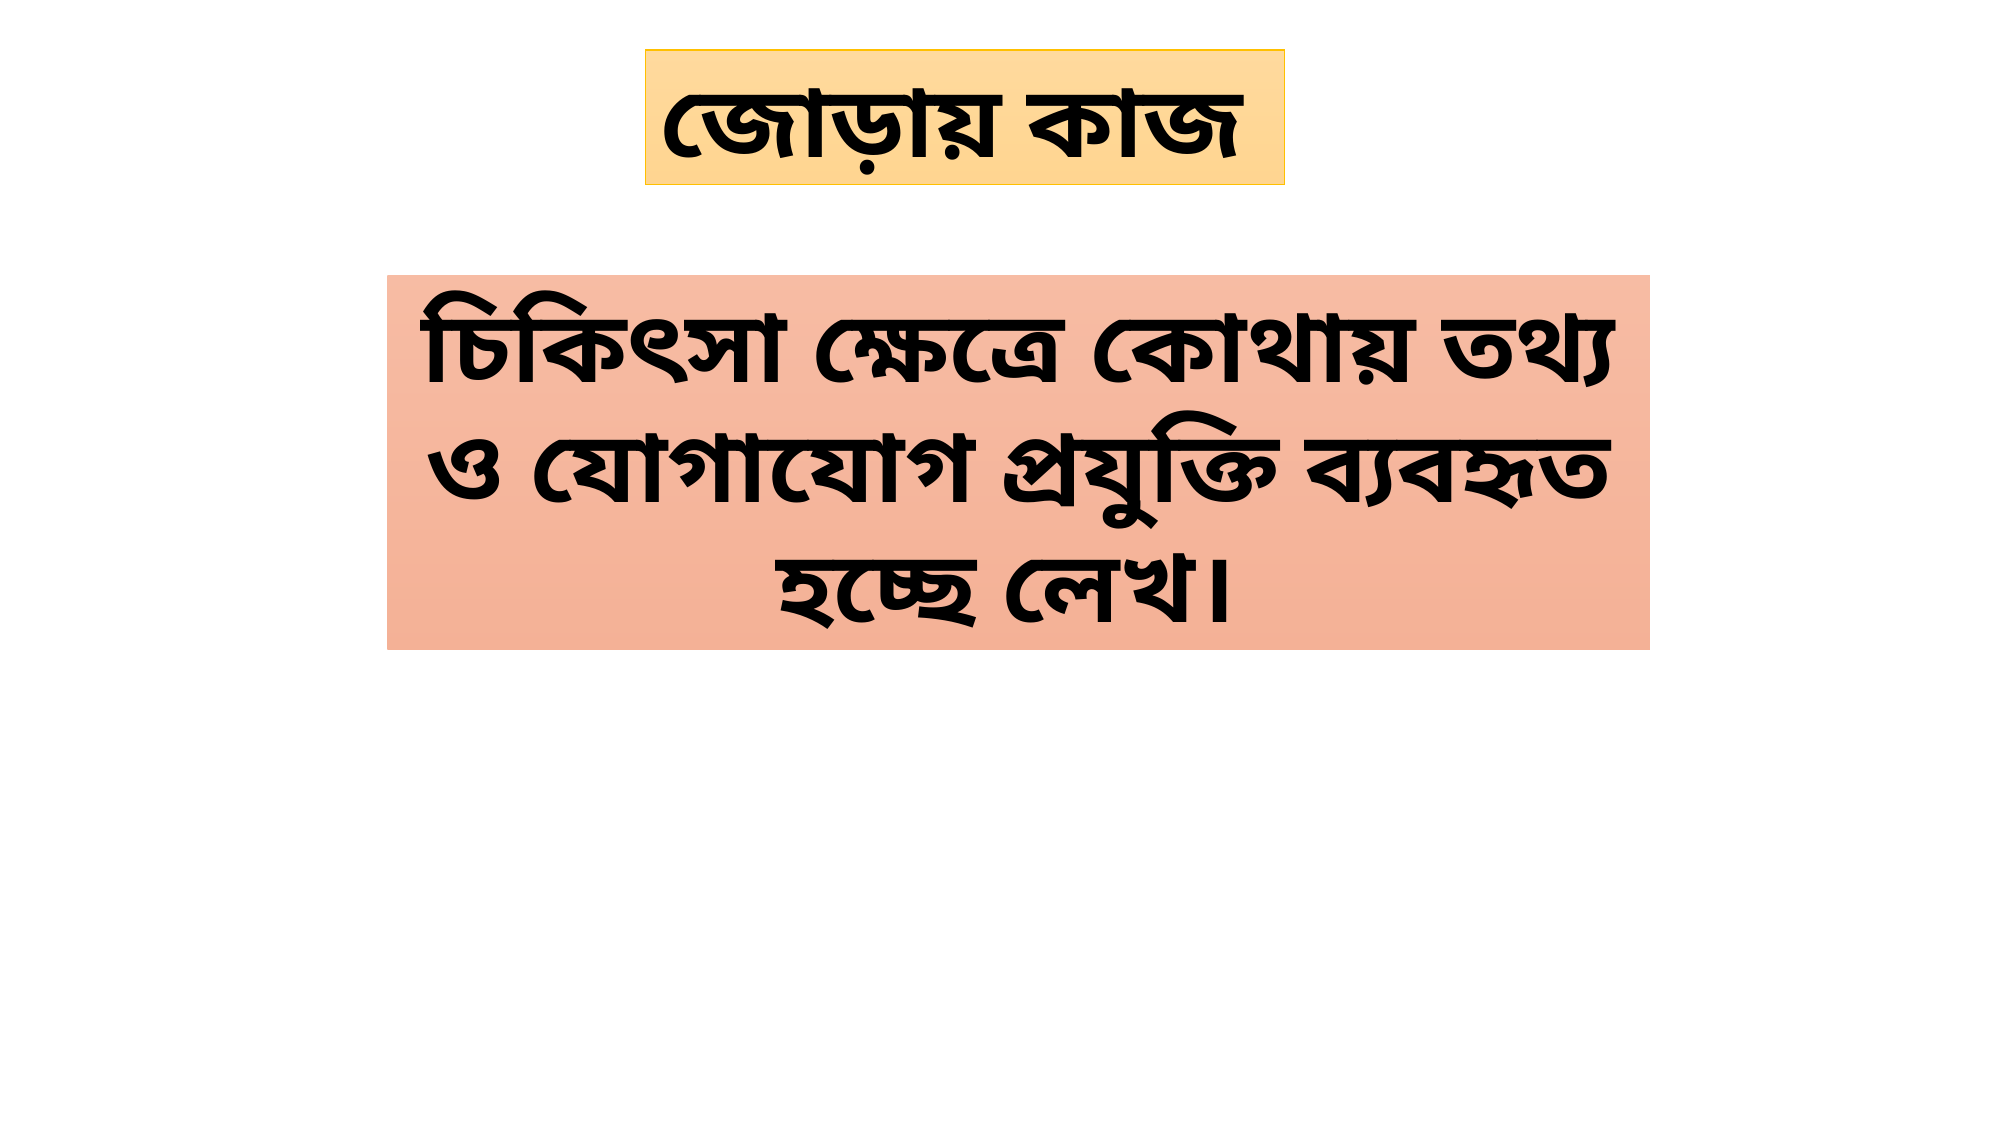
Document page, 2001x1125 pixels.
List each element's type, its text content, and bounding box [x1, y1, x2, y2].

text_box চিকিৎসা ক্ষেত্রে কোথায় তথ্য ও যোগাযোগ প্রযুক্তি ব্যবহৃত হচ্ছে লেখ। [387, 274, 1650, 650]
text_box জোড়ায় কাজ [645, 49, 1285, 185]
